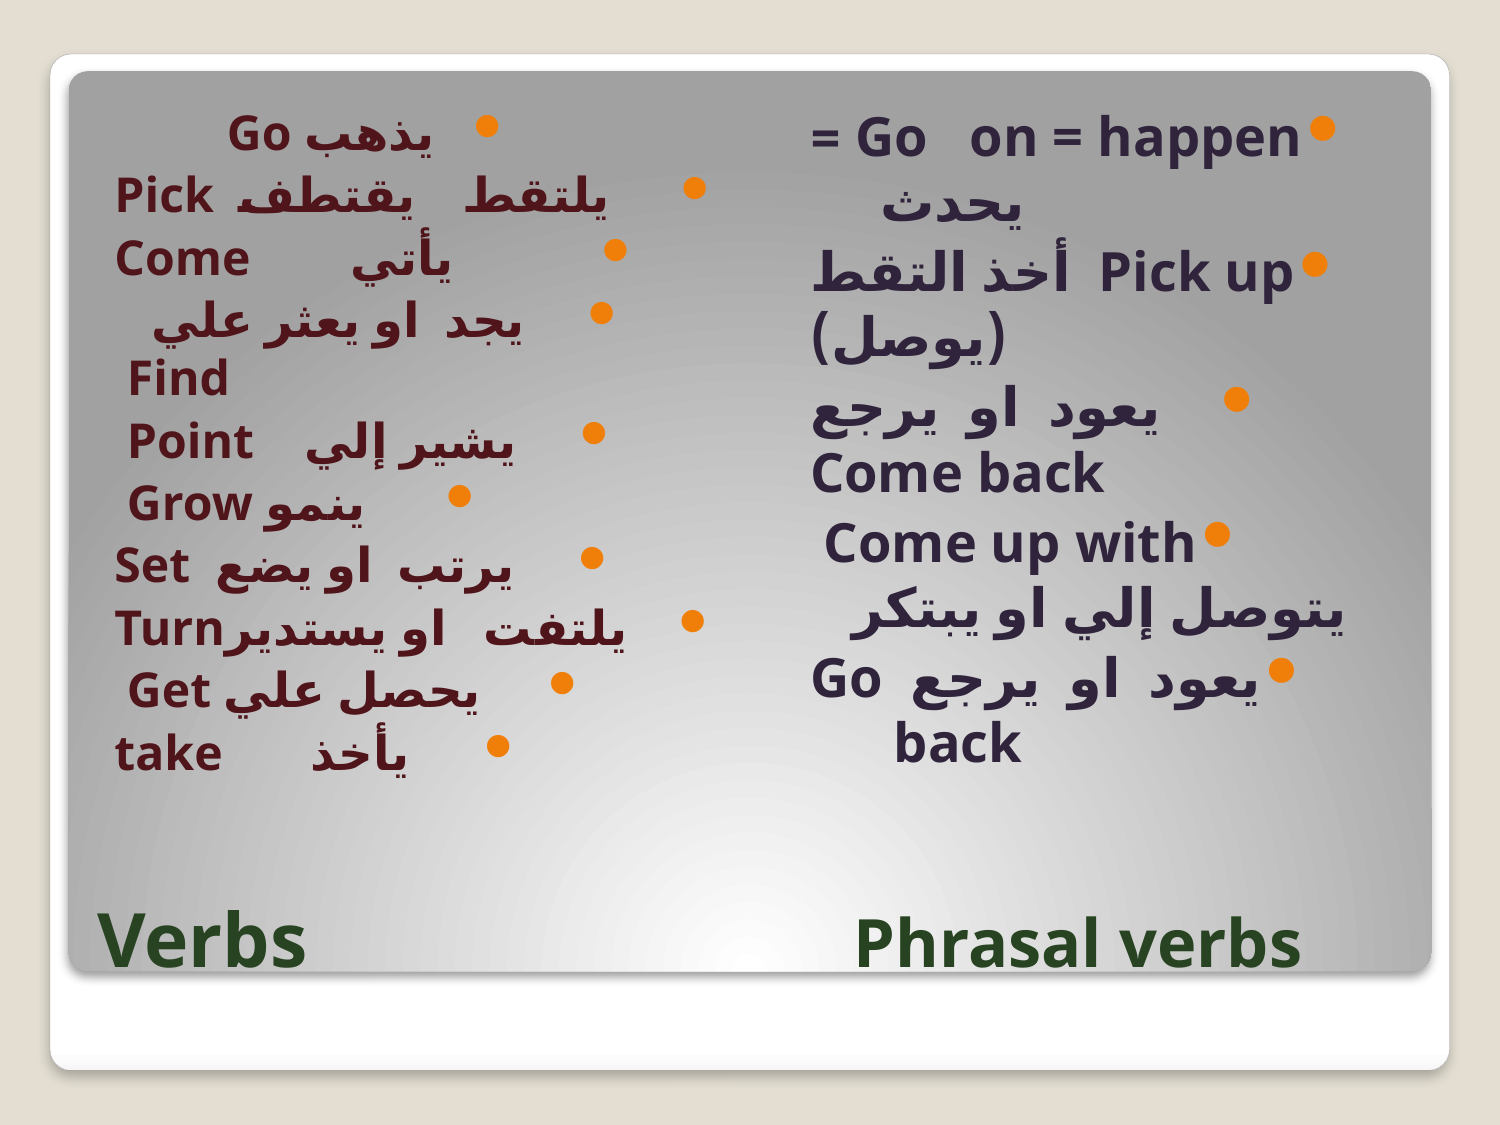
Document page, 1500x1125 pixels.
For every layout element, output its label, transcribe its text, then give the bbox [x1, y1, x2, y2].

list Go on = happen = يحدث Pick up أخذ التقط (يوصل) يعود او يرجع Come back Come up with يتوصل إلي او يبتكر يعود او يرجع Go back [780, 86, 1426, 807]
list يذهب Go يلتقط يقتطف Pick يأتي Come يجد او يعثر علي Find يشير إلي Point ينمو Grow يرتب او يضع Set يلتفت او يستديرTurn يحصل علي Get يأخذ take [84, 86, 730, 807]
title Verbs Phrasal verbs [82, 817, 1425, 991]
